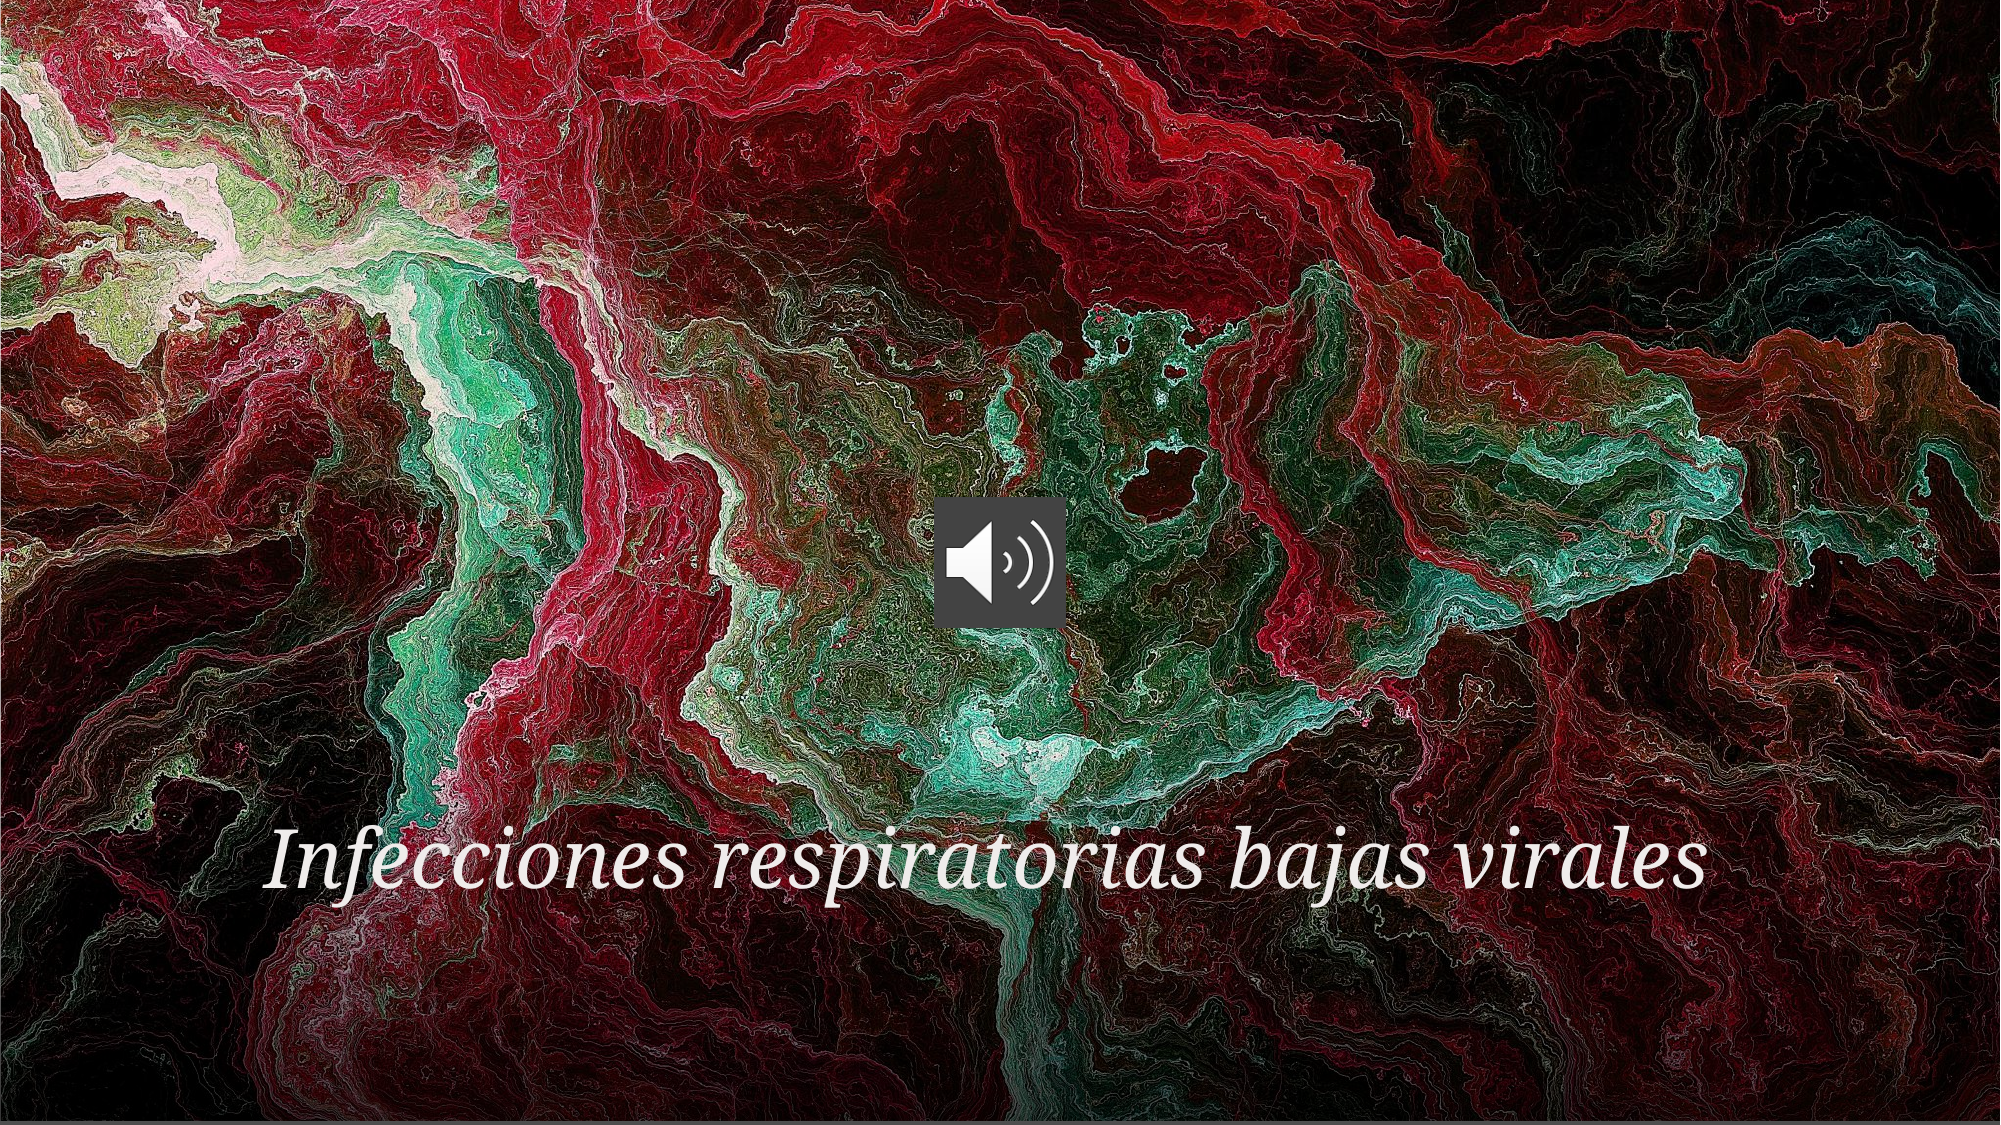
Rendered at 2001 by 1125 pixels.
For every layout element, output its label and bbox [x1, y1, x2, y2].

text_box [0, 1121, 2000, 1125]
picture [0, 0, 2000, 1121]
